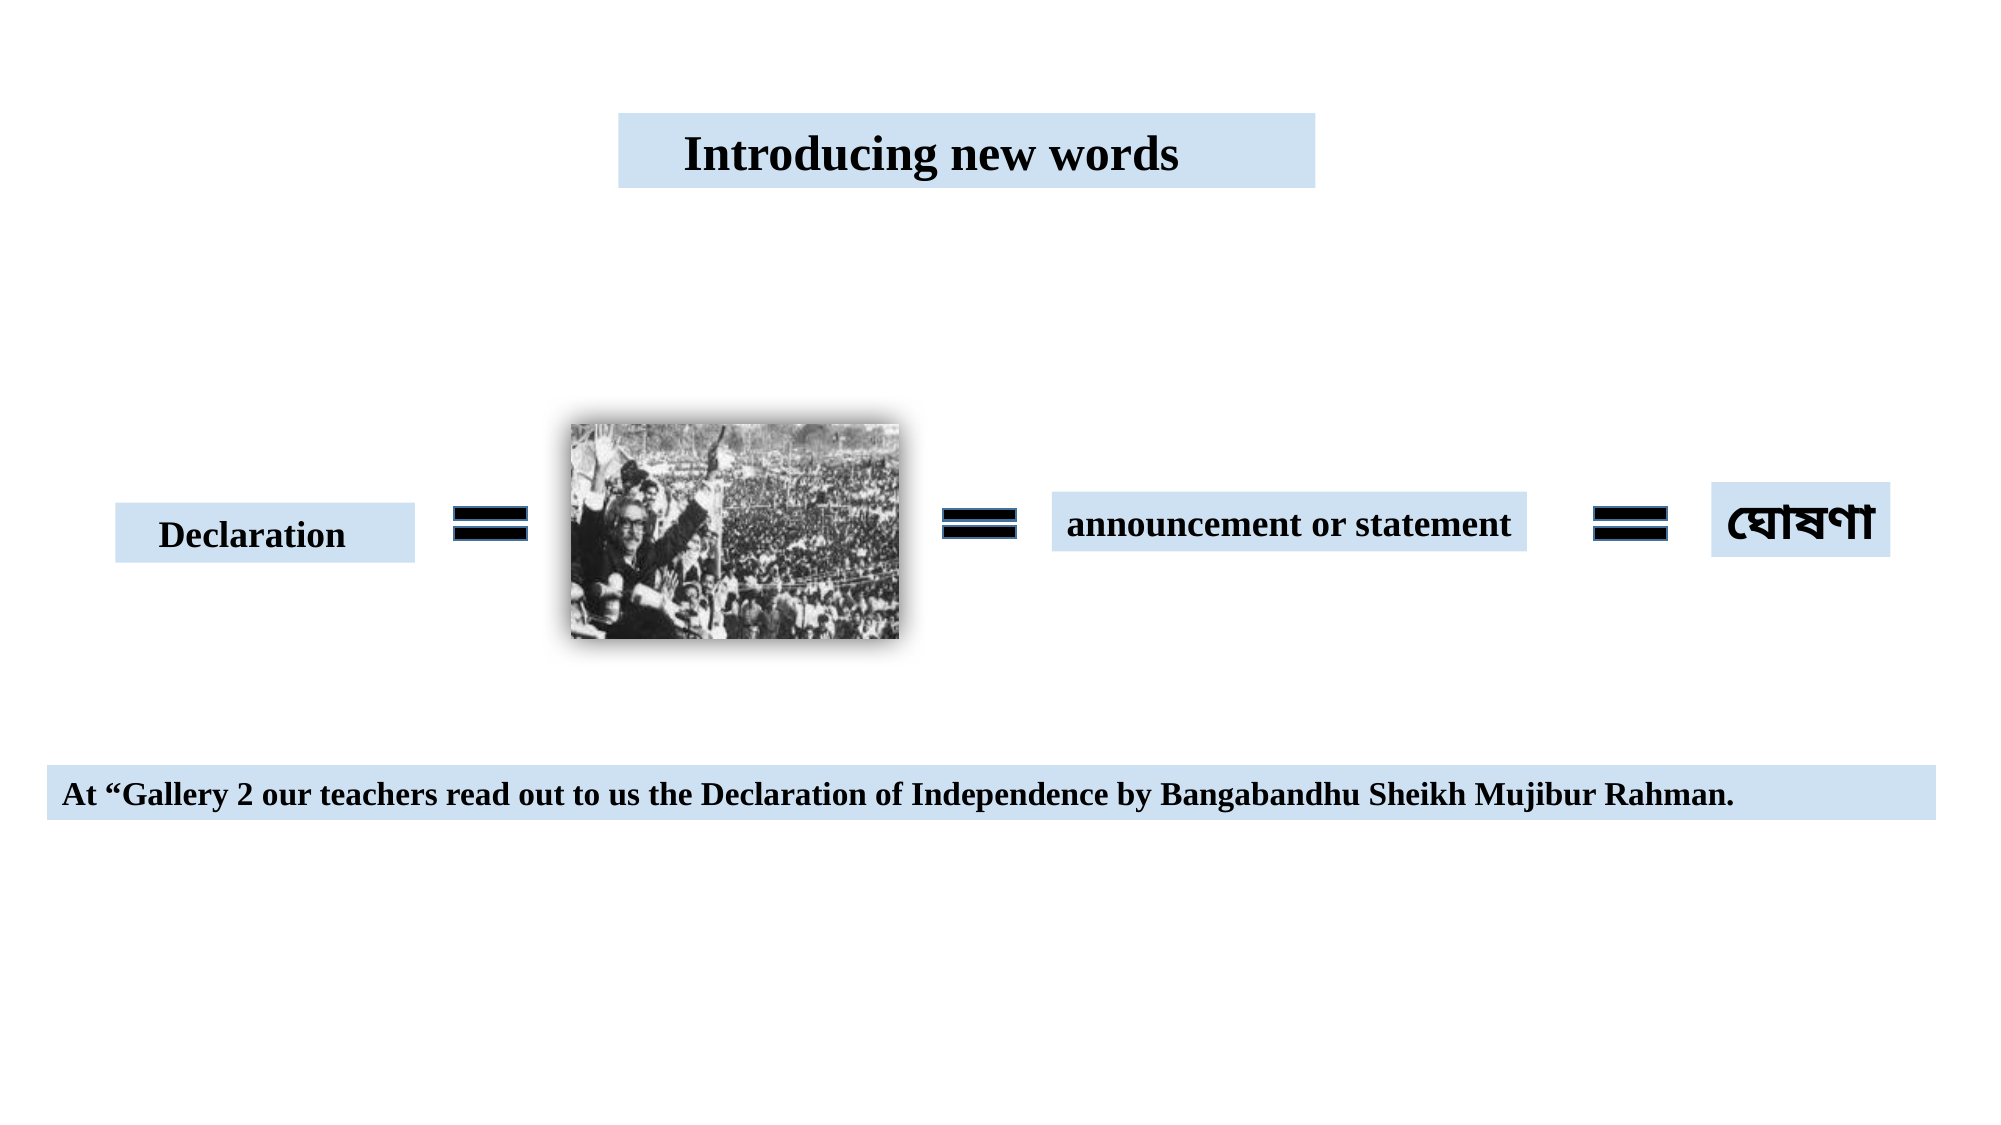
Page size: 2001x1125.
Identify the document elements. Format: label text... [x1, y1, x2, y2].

text_box announcement or statement [1051, 491, 1527, 552]
text_box At “Gallery 2 our teachers read out to us the Declaration of Independence by Bangabandhu Sheikh Mujibur Rahman. [47, 765, 1936, 820]
text_box [942, 525, 1017, 539]
text_box ঘোষণা [1711, 482, 1891, 557]
text_box [942, 508, 1017, 522]
text_box Declaration [115, 502, 415, 563]
text_box Introducing new words [618, 113, 1316, 188]
picture [571, 424, 899, 639]
text_box [453, 526, 528, 541]
text_box [1593, 506, 1668, 521]
text_box [1593, 526, 1668, 541]
text_box [453, 506, 528, 521]
